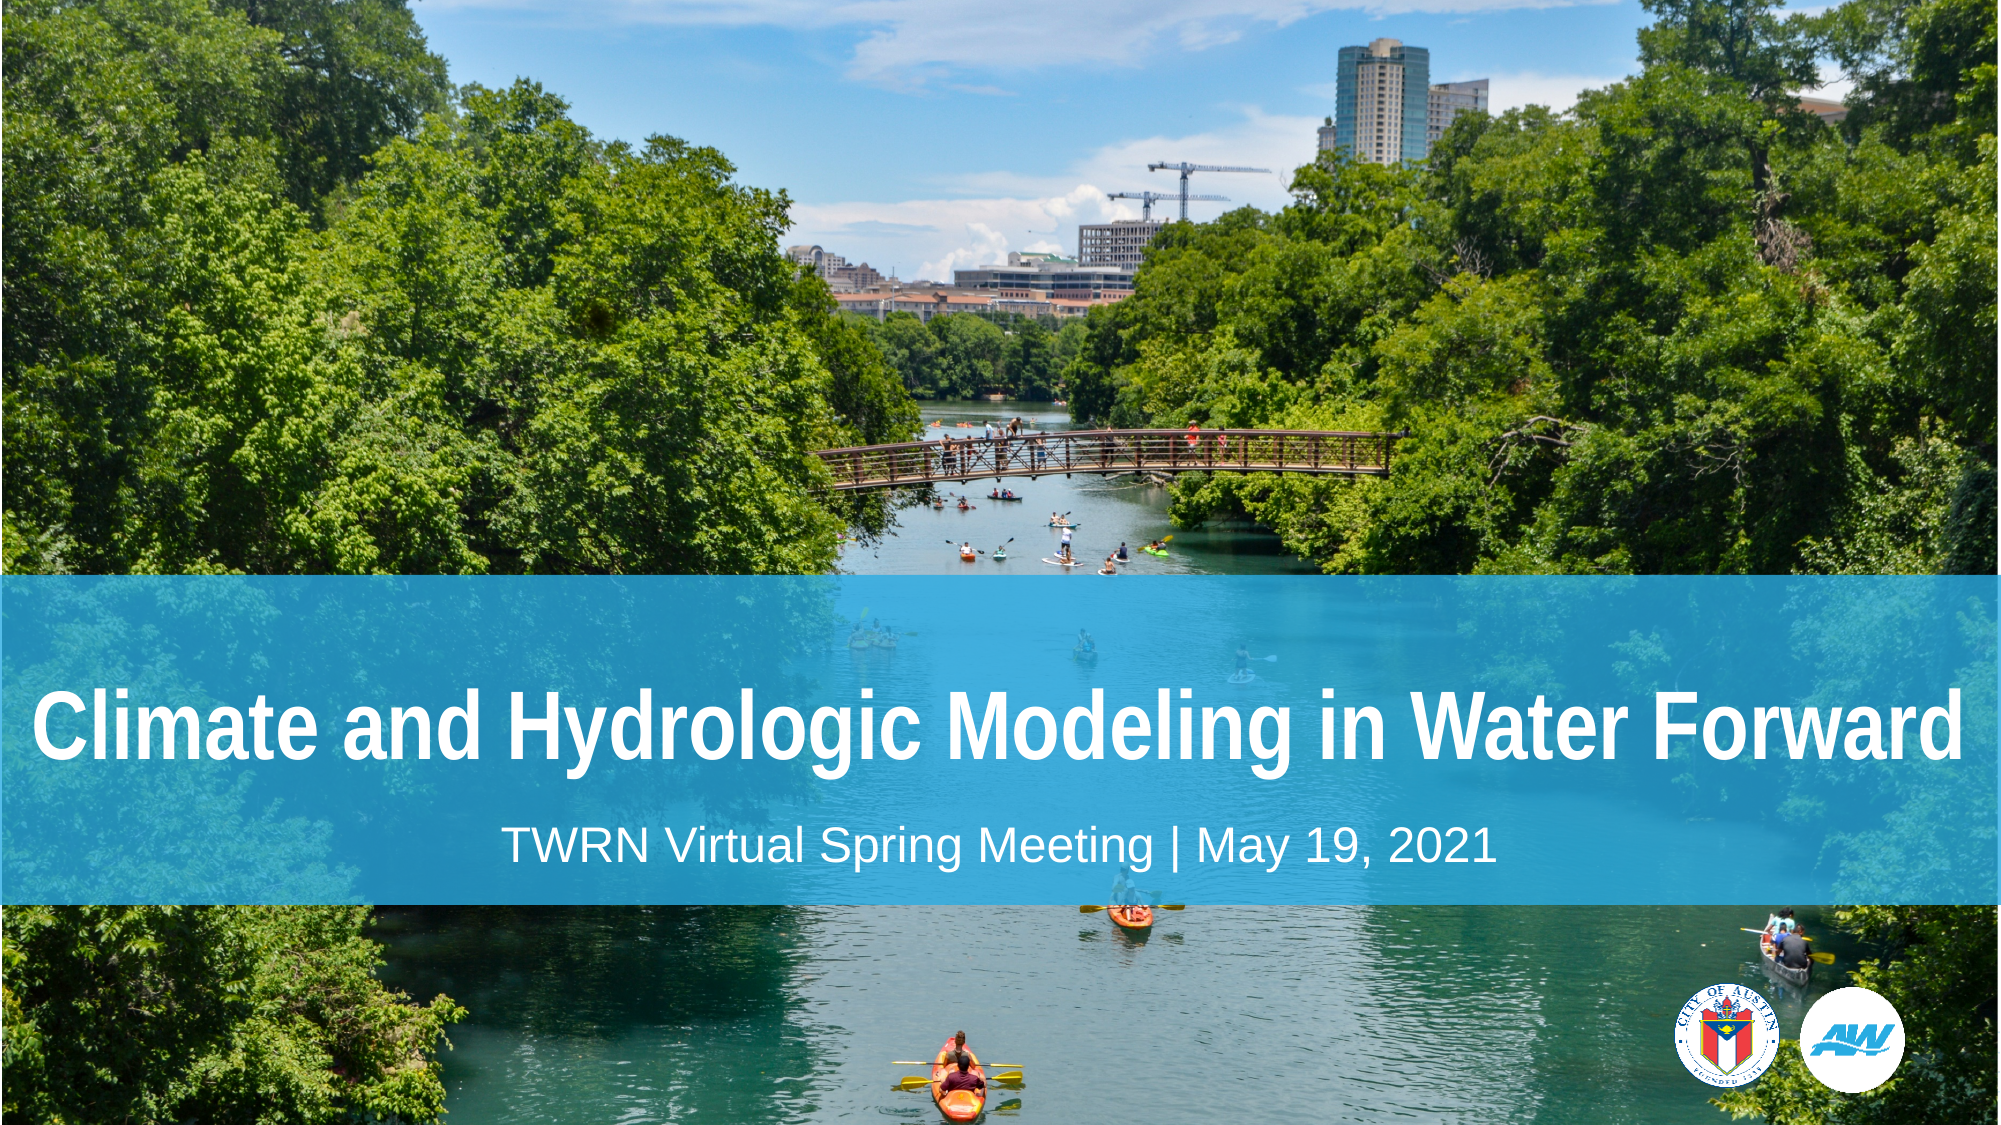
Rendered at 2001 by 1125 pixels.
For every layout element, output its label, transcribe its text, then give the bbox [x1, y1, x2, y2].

picture [2, 0, 1998, 574]
list Climate and Hydrologic Modeling in Water Forward [0, 637, 2000, 805]
list TWRN Virtual Spring Meeting | May 19, 2021 [0, 812, 2000, 874]
picture [0, 905, 2000, 1125]
